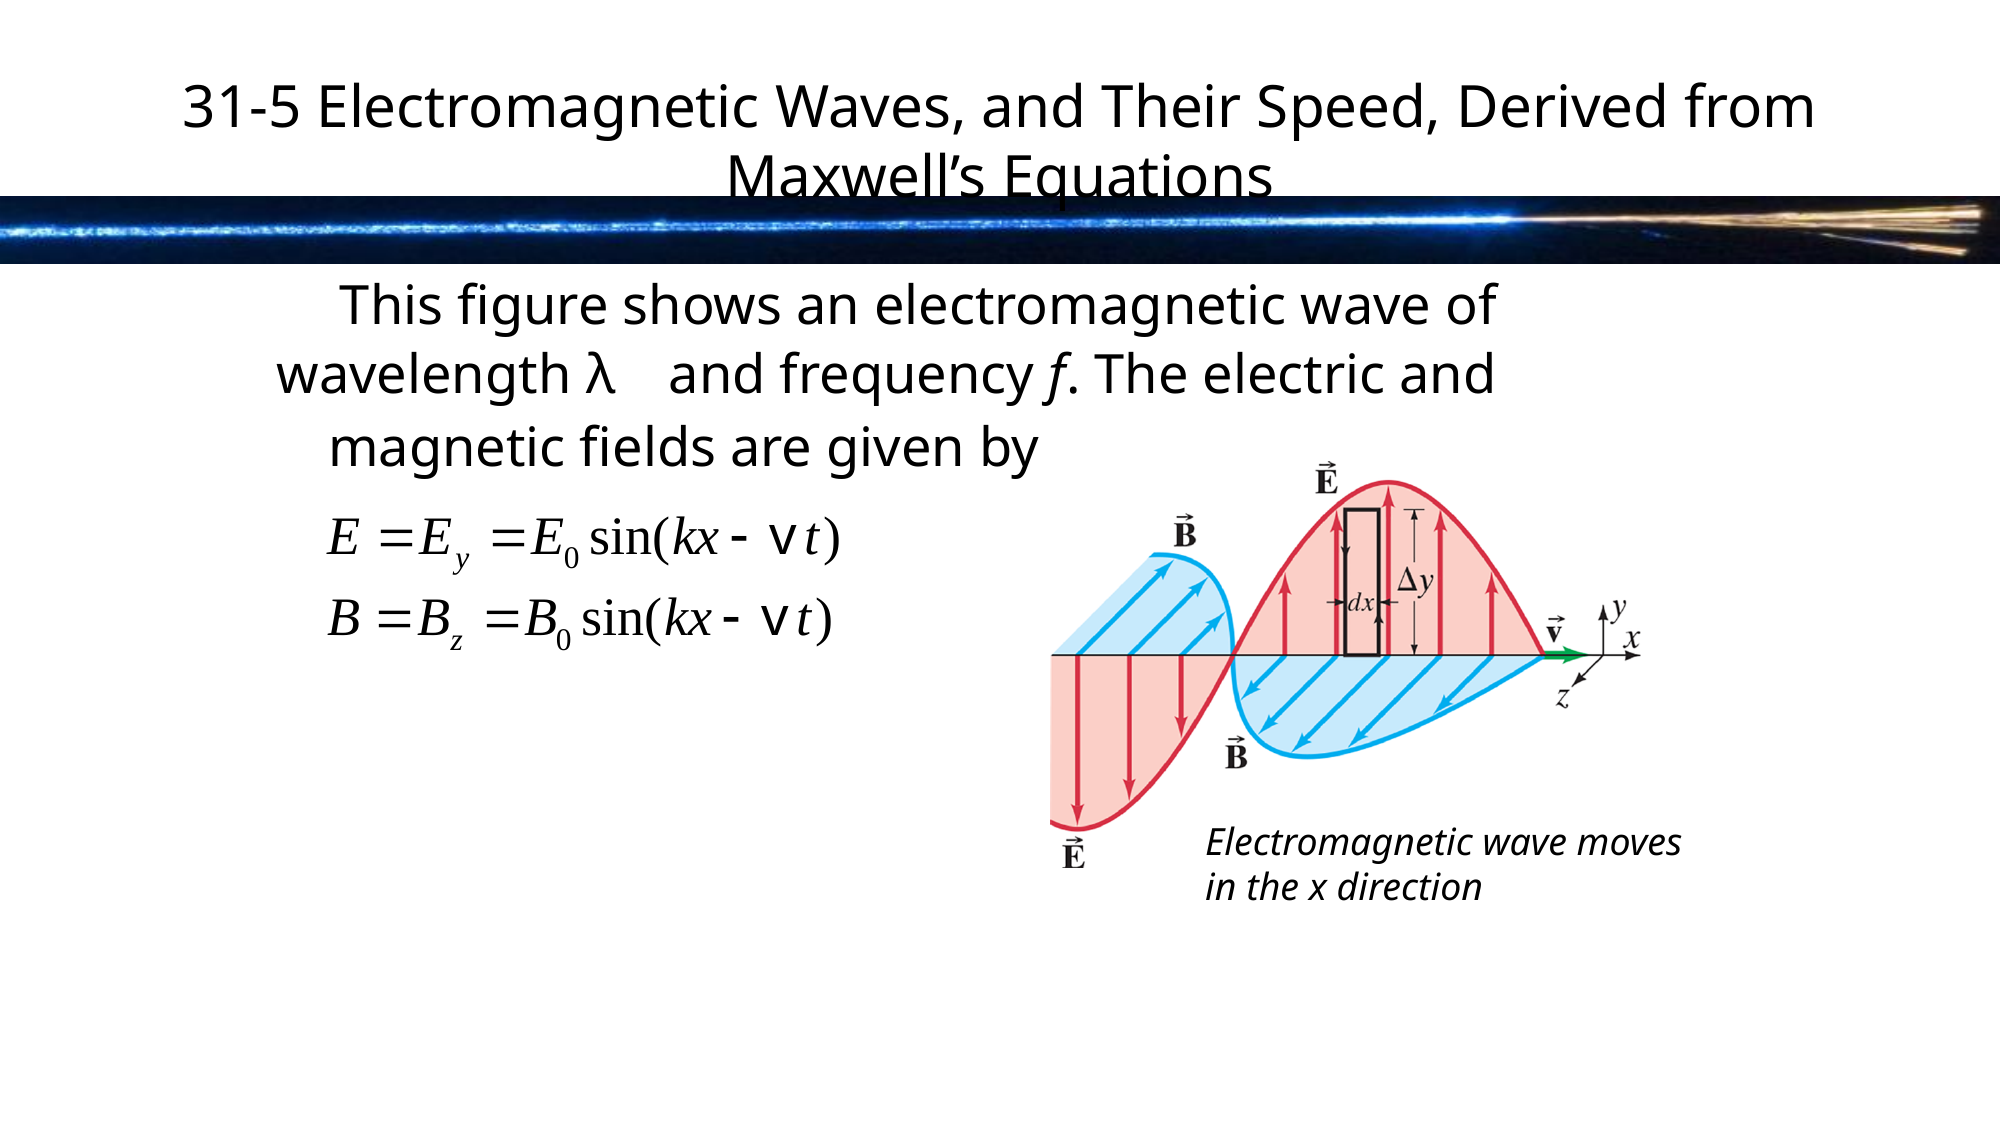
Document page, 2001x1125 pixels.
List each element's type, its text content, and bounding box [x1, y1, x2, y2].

text_box Electromagnetic wave moves in the x direction [1190, 810, 1710, 916]
picture [0, 196, 2000, 264]
list This figure shows an electromagnetic wave of [324, 262, 1575, 338]
text_box and frequency f. The electric and [668, 338, 1575, 413]
picture [1049, 460, 1641, 868]
text_box wavelength λ [276, 338, 644, 413]
text_box magnetic fields are given by [328, 412, 1163, 486]
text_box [322, 507, 847, 656]
title 31-5 Electromagnetic Waves, and Their Speed, Derived from Maxwell’s Equations [99, 45, 1900, 233]
